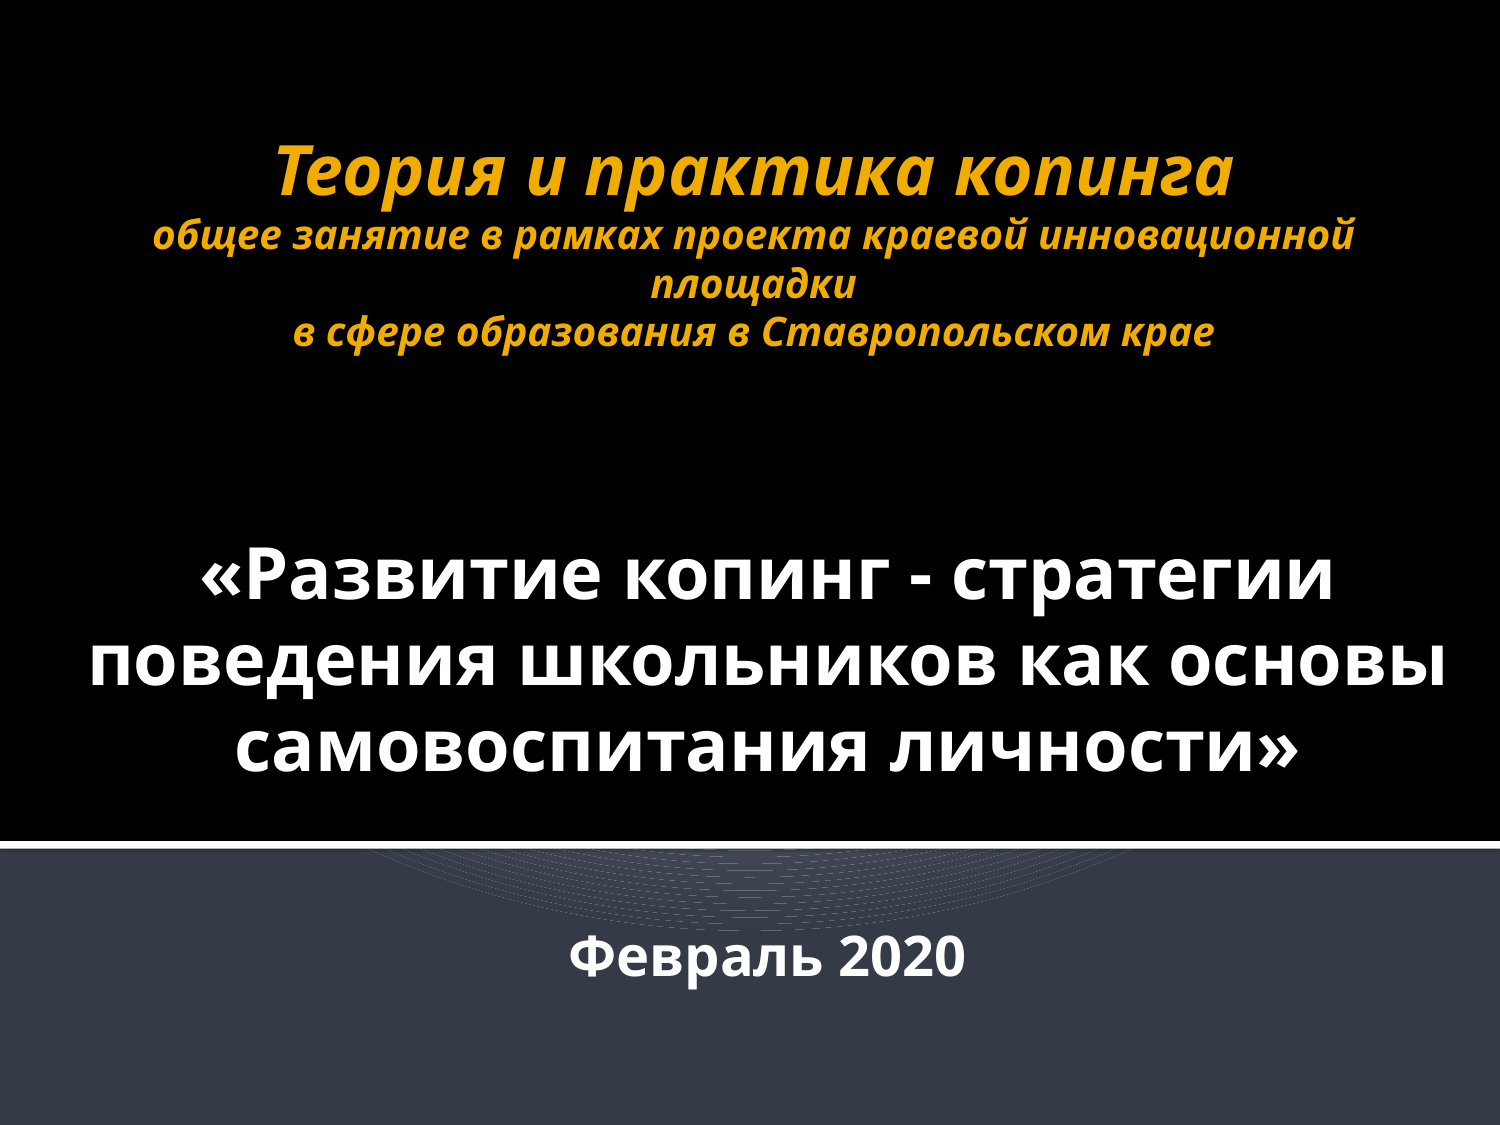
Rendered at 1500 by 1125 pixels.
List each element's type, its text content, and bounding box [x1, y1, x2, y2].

subtitle «Развитие копинг - стратегии поведения школьников как основы самовоспитания личности» Февраль 2020 [64, 503, 1459, 988]
title Теория и практика копинга общее занятие в рамках проекта краевой инновационной площадки в сфере образования в Ставропольском крае [112, 125, 1388, 433]
